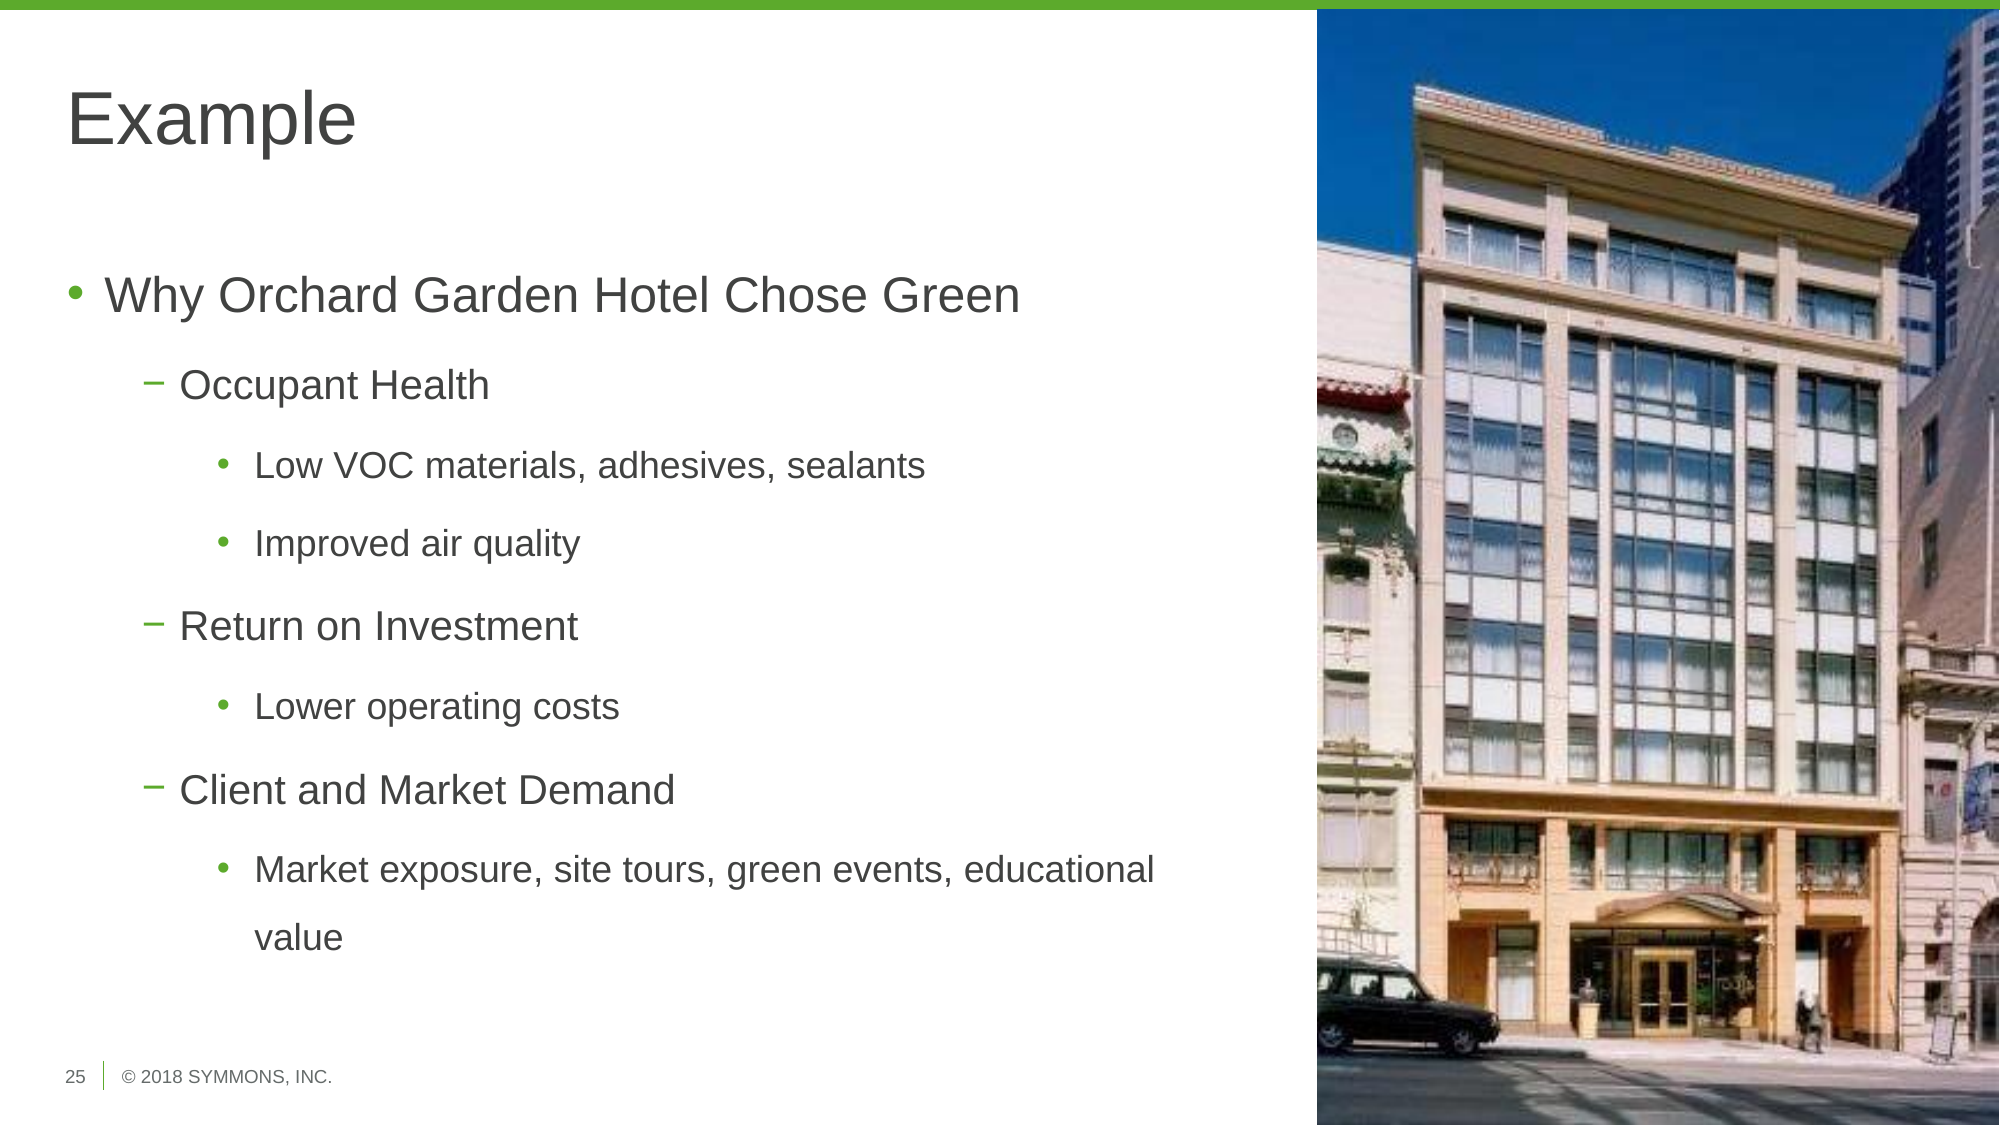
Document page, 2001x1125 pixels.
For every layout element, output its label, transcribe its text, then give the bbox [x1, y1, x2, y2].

picture [1317, 9, 1999, 1125]
title Example [51, 46, 1317, 194]
list Why Orchard Garden Hotel Chose Green Occupant Health Low VOC materials, adhesives, sealants Improved air quality Return on Investment Lower operating costs Client and Market Demand Market exposure, site tours, green events, educational value LEED Certification of the Orchard Garden Hotel [51, 225, 1177, 1014]
